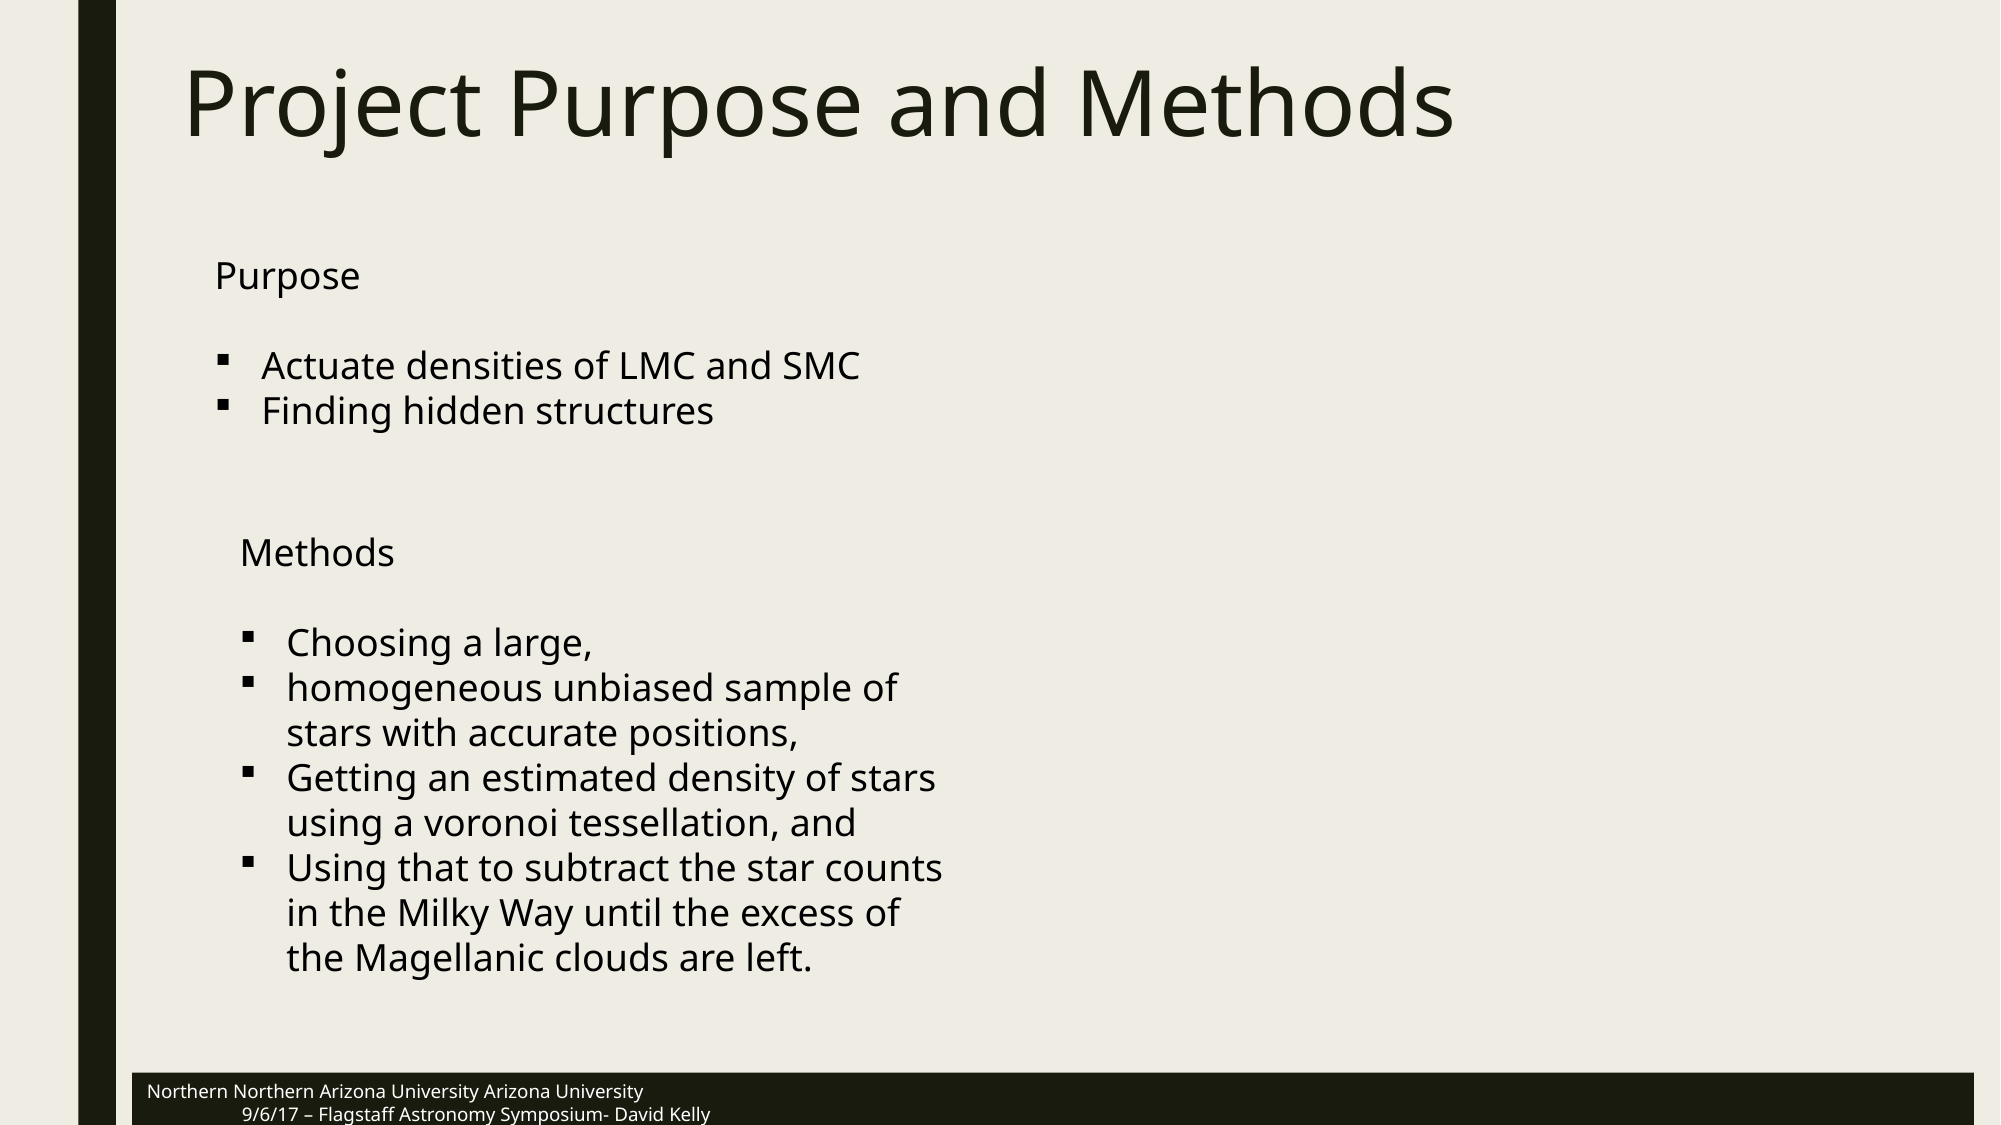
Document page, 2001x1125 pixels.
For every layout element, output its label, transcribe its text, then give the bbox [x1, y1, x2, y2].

text_box Methods Choosing a large, homogeneous unbiased sample of stars with accurate positions, Getting an estimated density of stars using a voronoi tessellation, and Using that to subtract the star counts in the Milky Way until the excess of the Magellanic clouds are left. [224, 522, 966, 1032]
title Project Purpose and Methods [167, 50, 1743, 295]
text_box Purpose Actuate densities of LMC and SMC Finding hidden structures [199, 244, 941, 485]
